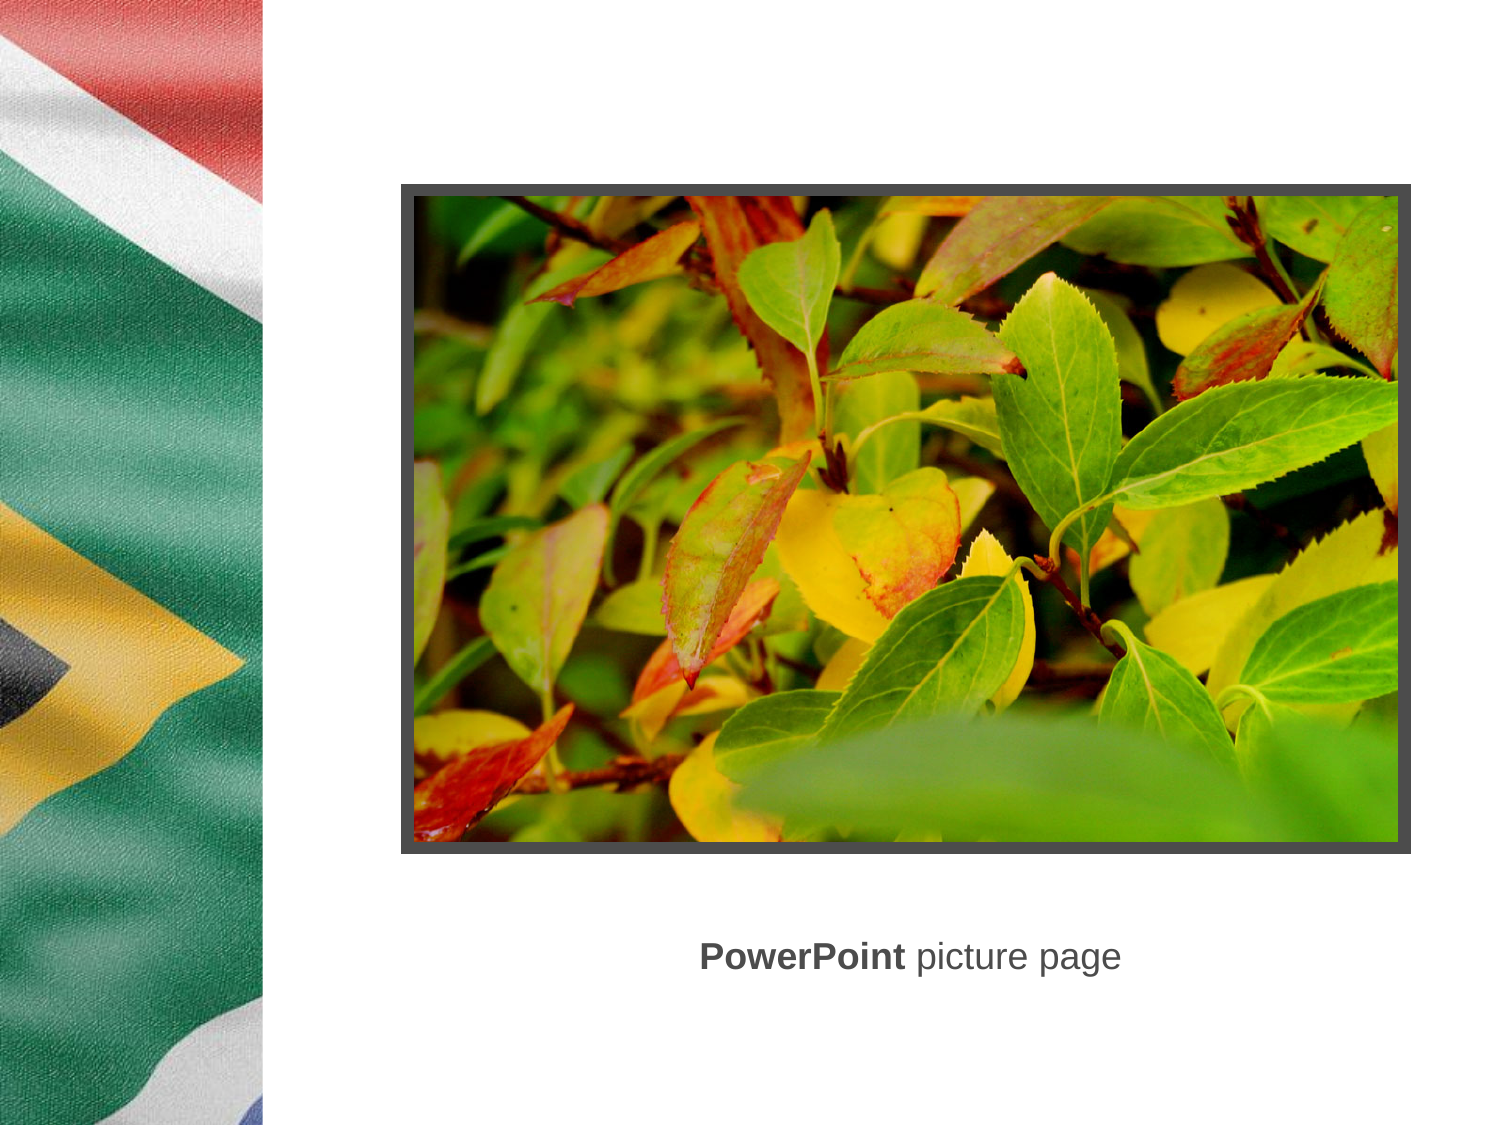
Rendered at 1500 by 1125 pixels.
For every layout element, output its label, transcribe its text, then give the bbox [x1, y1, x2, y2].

picture [0, 0, 262, 1125]
text_box PowerPoint picture page [684, 924, 1137, 985]
picture [413, 196, 1399, 843]
